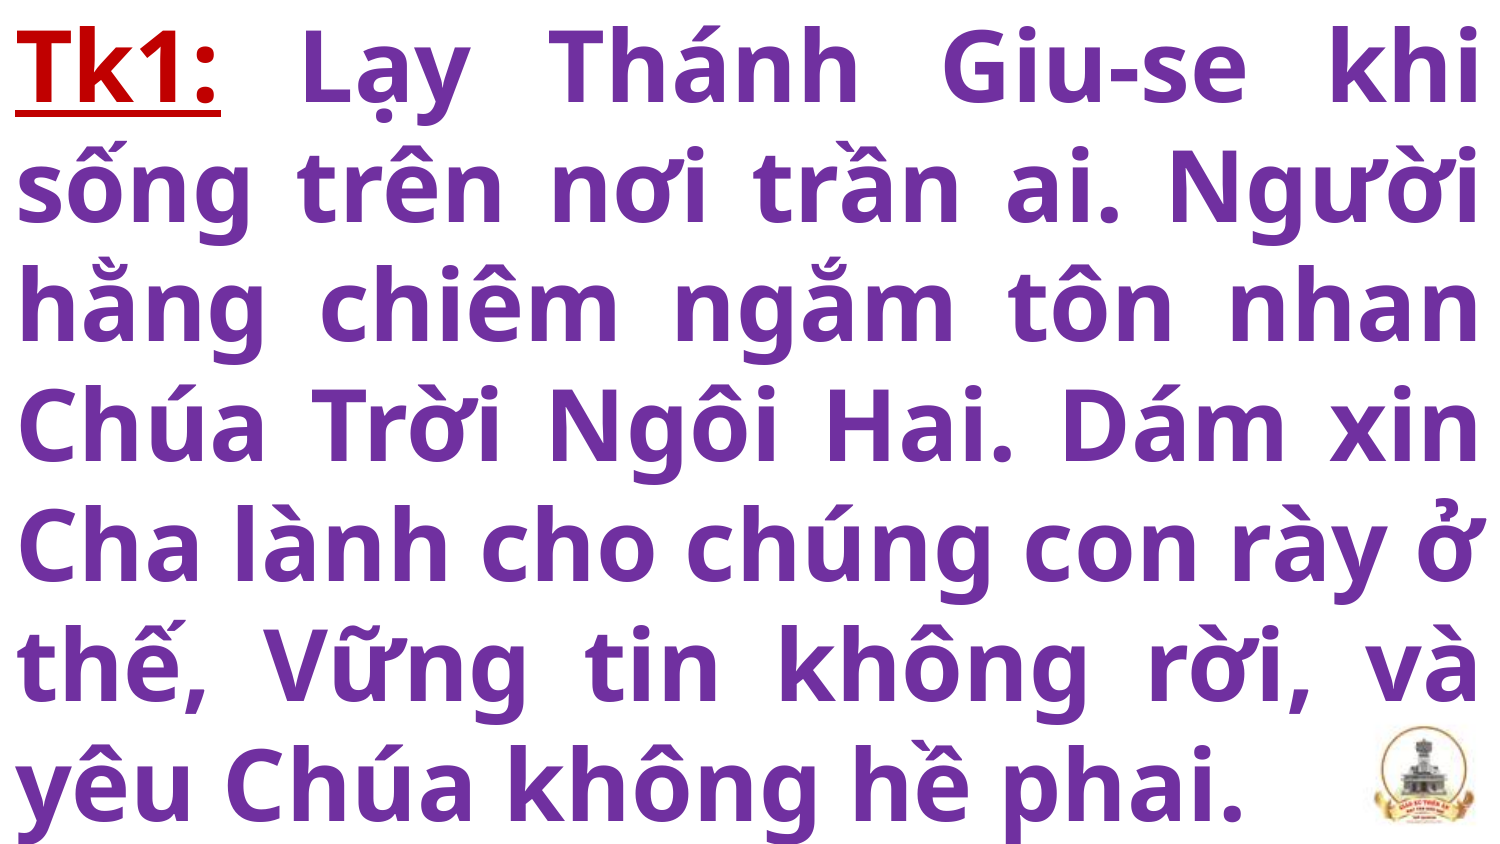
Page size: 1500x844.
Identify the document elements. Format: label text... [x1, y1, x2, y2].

title Tk1: Lạy Thánh Giu-se khi sống trên nơi trần ai. Người hằng chiêm ngắm tôn nhan Chúa Trời Ngôi Hai. Dám xin Cha lành cho chúng con rày ở thế, Vững tin không rời, và yêu Chúa không hề phai. [0, 0, 1500, 844]
